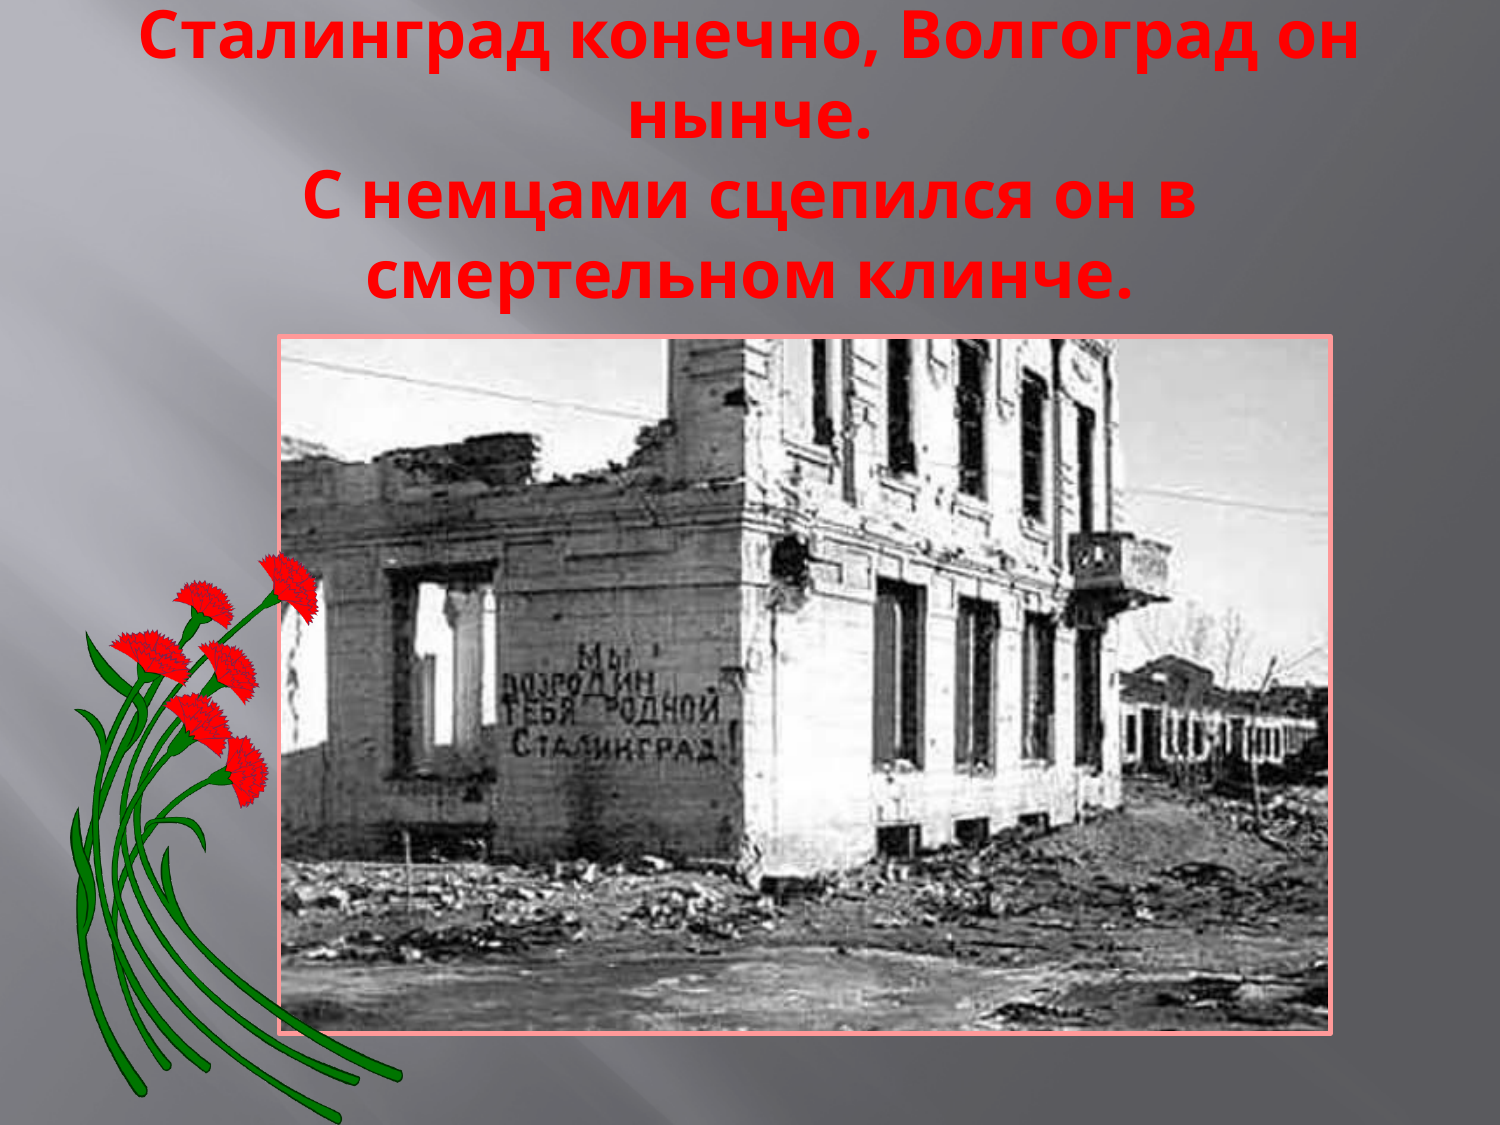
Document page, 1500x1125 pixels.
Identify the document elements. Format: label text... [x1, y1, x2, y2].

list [280, 338, 1329, 1032]
picture [70, 550, 403, 1125]
title Сталинград конечно, Волгоград он нынче. С немцами сцепился он в смертельном клинче. [75, 45, 1425, 258]
